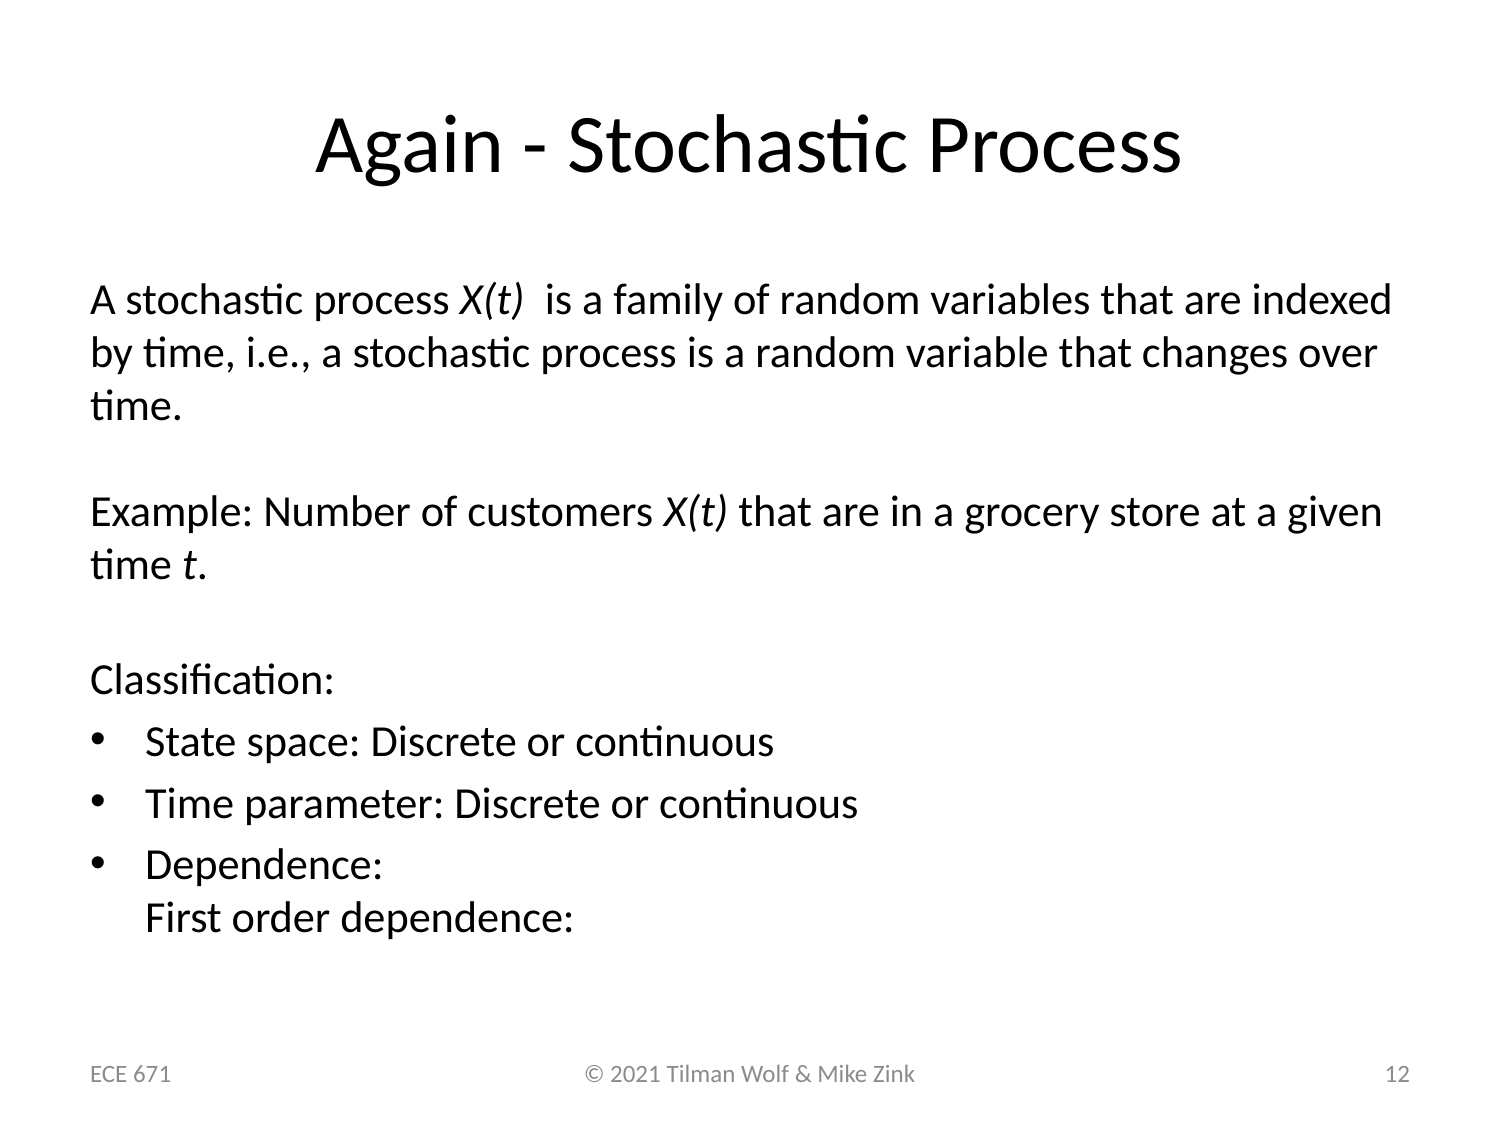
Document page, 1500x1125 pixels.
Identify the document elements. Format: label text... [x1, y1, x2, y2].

title Again - Stochastic Process [75, 45, 1425, 233]
slide_number 12 [1074, 1042, 1425, 1103]
footer © 2021 Tilman Wolf & Mike Zink [512, 1042, 988, 1103]
slide_number ECE 671 [75, 1042, 425, 1103]
